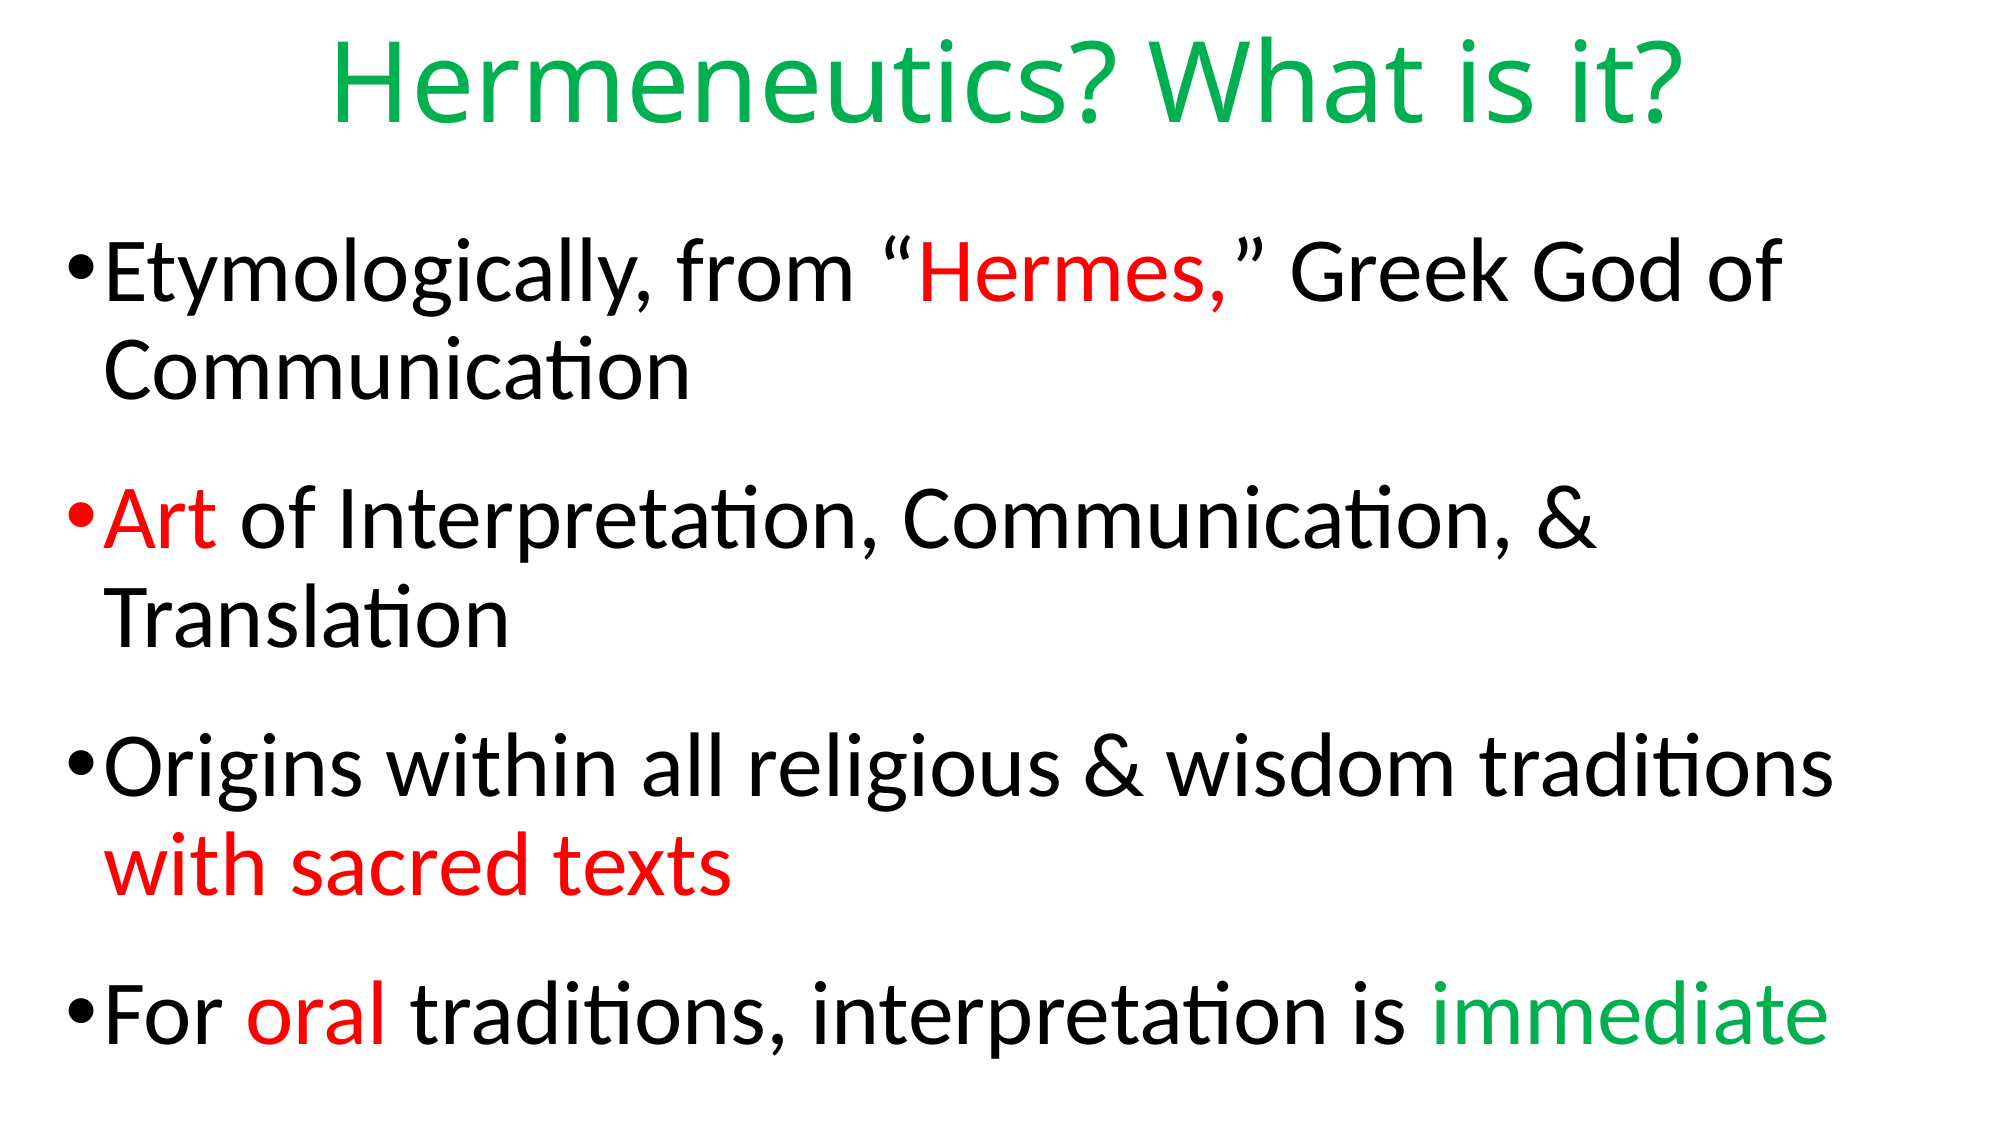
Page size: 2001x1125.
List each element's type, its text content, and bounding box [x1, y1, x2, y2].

list Etymologically, from “Hermes,” Greek God of Communication Art of Interpretation, Communication, & Translation Origins within all religious & wisdom traditions with sacred texts For oral traditions, interpretation is immediate [50, 214, 1938, 1084]
title Hermeneutics? What is it? [144, 0, 1870, 214]
